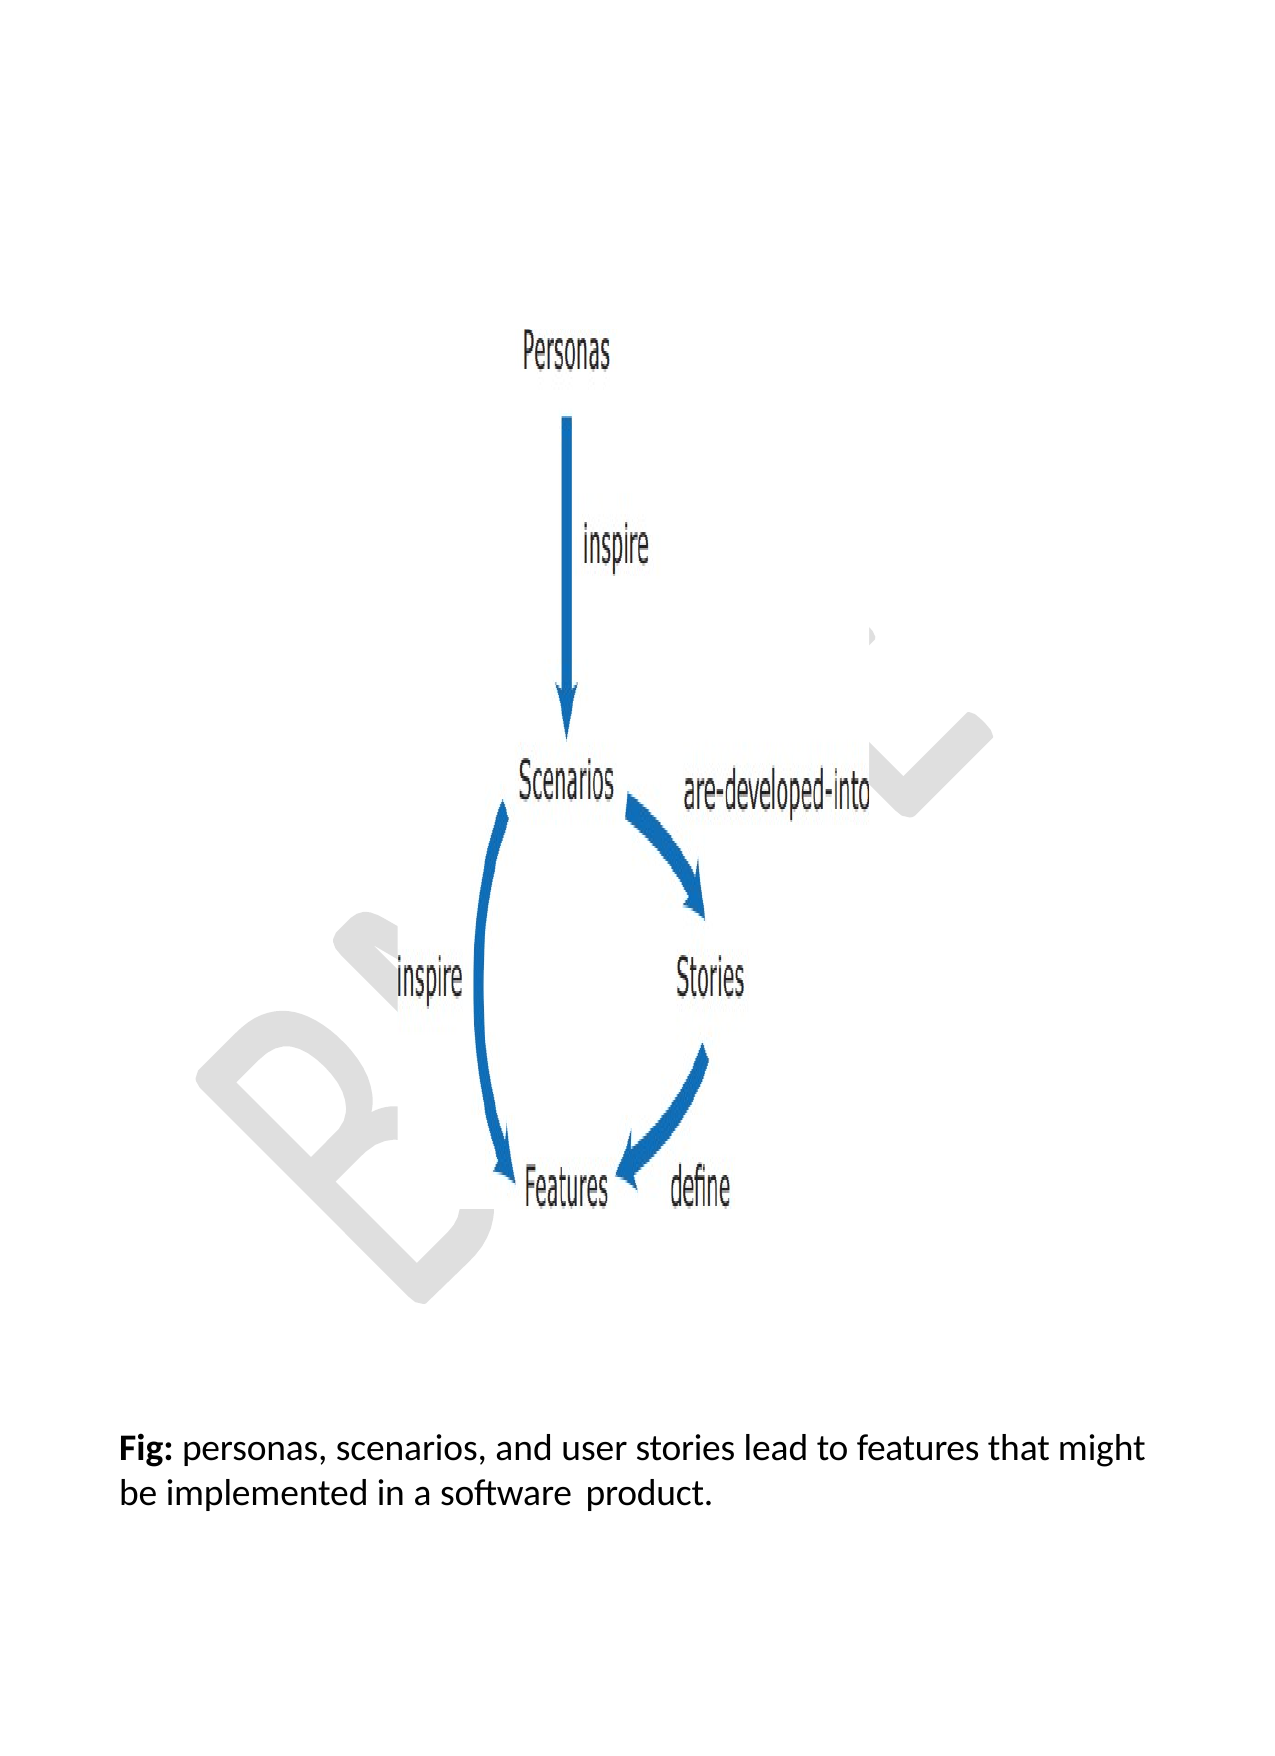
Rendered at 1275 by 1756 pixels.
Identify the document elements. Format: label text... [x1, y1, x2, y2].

text_box [397, 329, 870, 1209]
text_box Fig: personas, scenarios, and user stories lead to features that might be implemented in a software product. [117, 1421, 1166, 1514]
